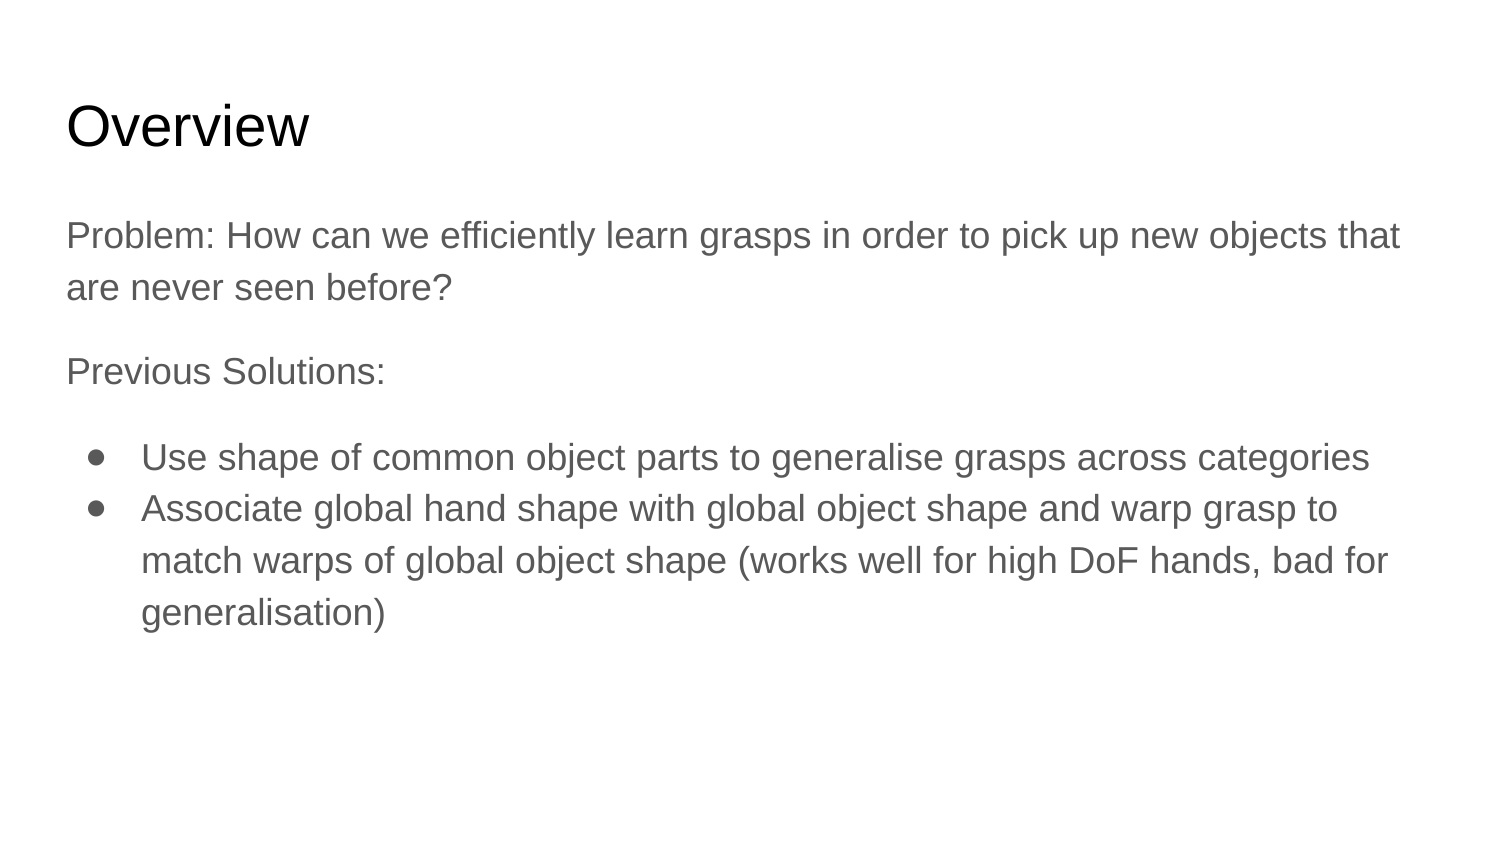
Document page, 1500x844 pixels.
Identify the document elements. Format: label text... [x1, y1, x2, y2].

title Overview [51, 72, 1449, 167]
list Problem: How can we efficiently learn grasps in order to pick up new objects that are never seen before? Previous Solutions: Use shape of common object parts to generalise grasps across categories Associate global hand shape with global object shape and warp grasp to match warps of global object shape (works well for high DoF hands, bad for generalisation) [51, 189, 1449, 750]
